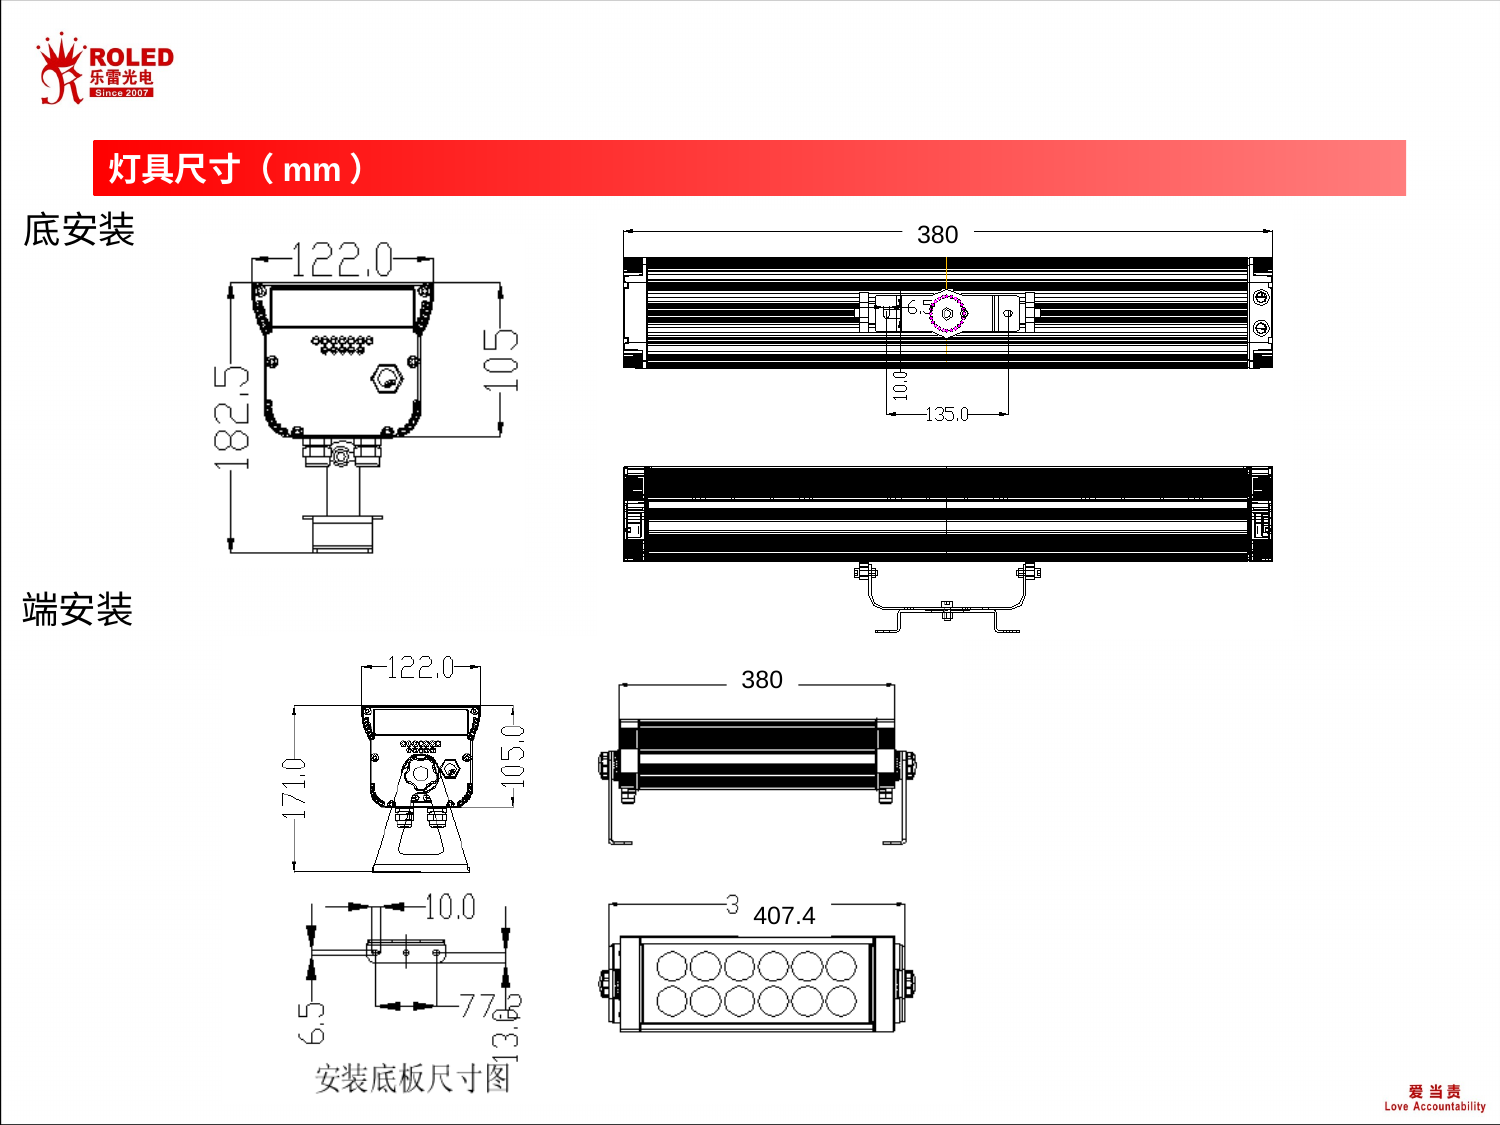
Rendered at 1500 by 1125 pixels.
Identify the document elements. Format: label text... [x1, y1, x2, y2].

picture [0, 0, 1500, 1125]
text_box 灯具尺寸（mm） [93, 140, 1407, 196]
text_box 底安装 [9, 199, 152, 259]
text_box 端安装 [6, 578, 149, 638]
